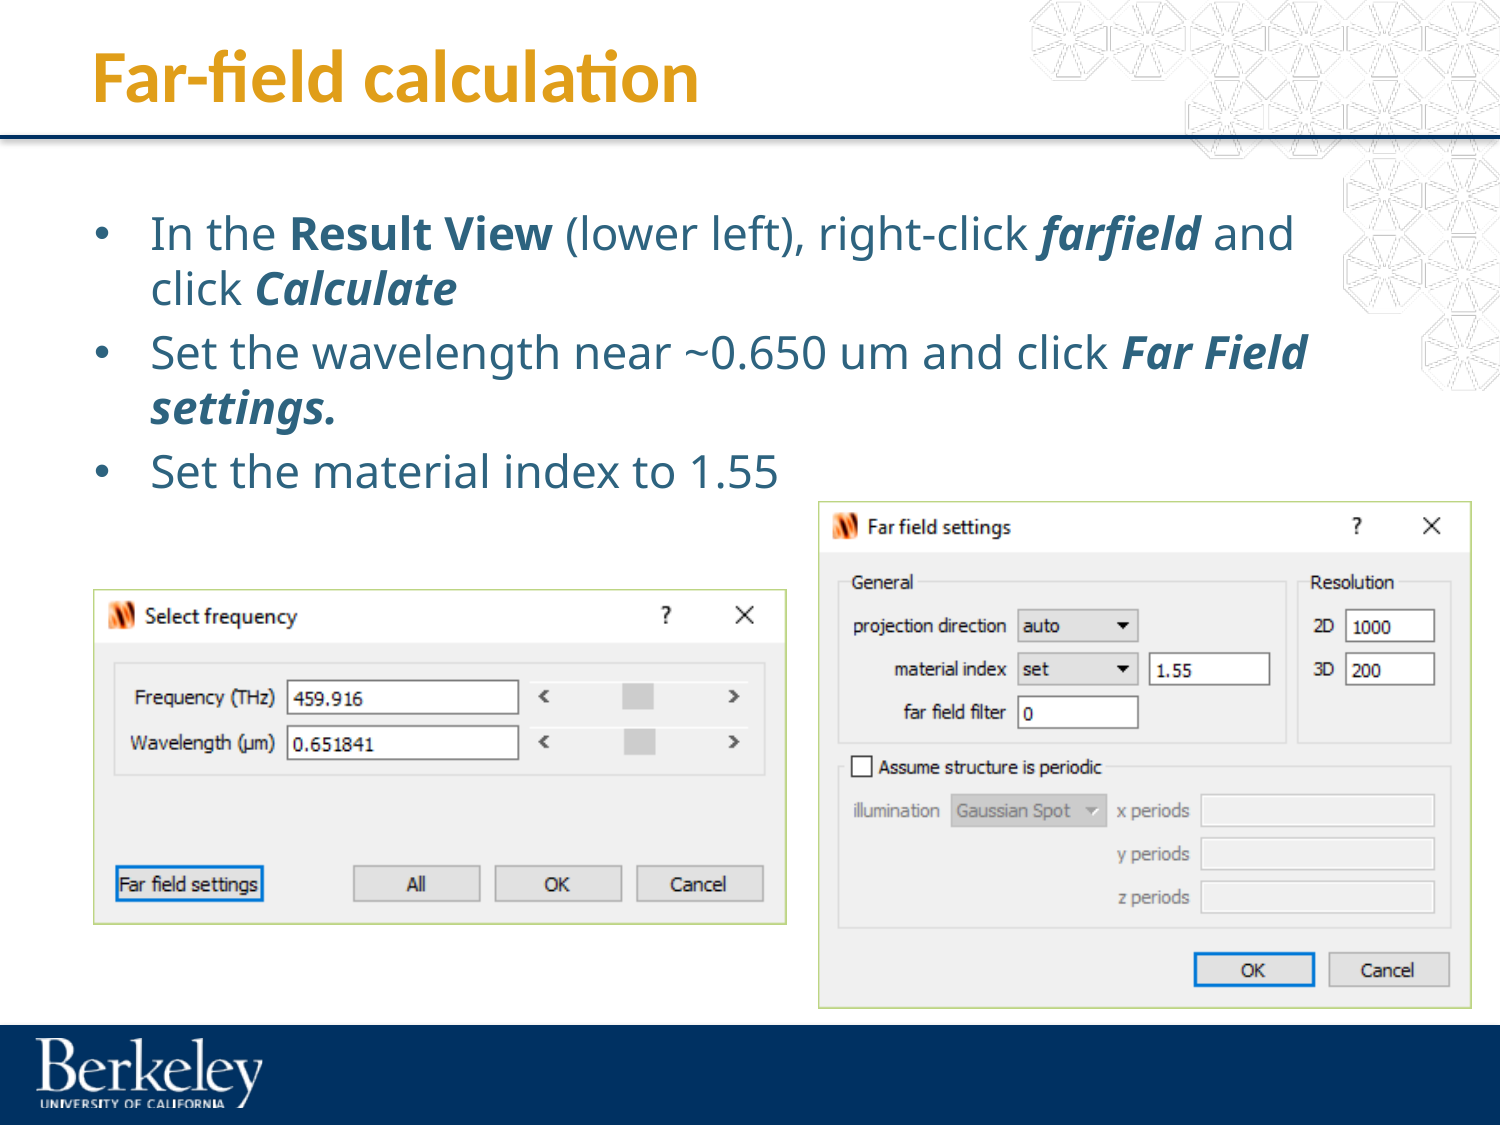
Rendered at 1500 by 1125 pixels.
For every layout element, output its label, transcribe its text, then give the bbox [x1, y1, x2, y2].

title Far-field calculation [77, 19, 1351, 175]
picture [818, 500, 1472, 1009]
picture [93, 589, 787, 925]
list In the Result View (lower left), right-click farfield and click Calculate Set the wavelength near ~0.650 um and click Far Field settings. Set the material index to 1.55 [79, 197, 1349, 956]
